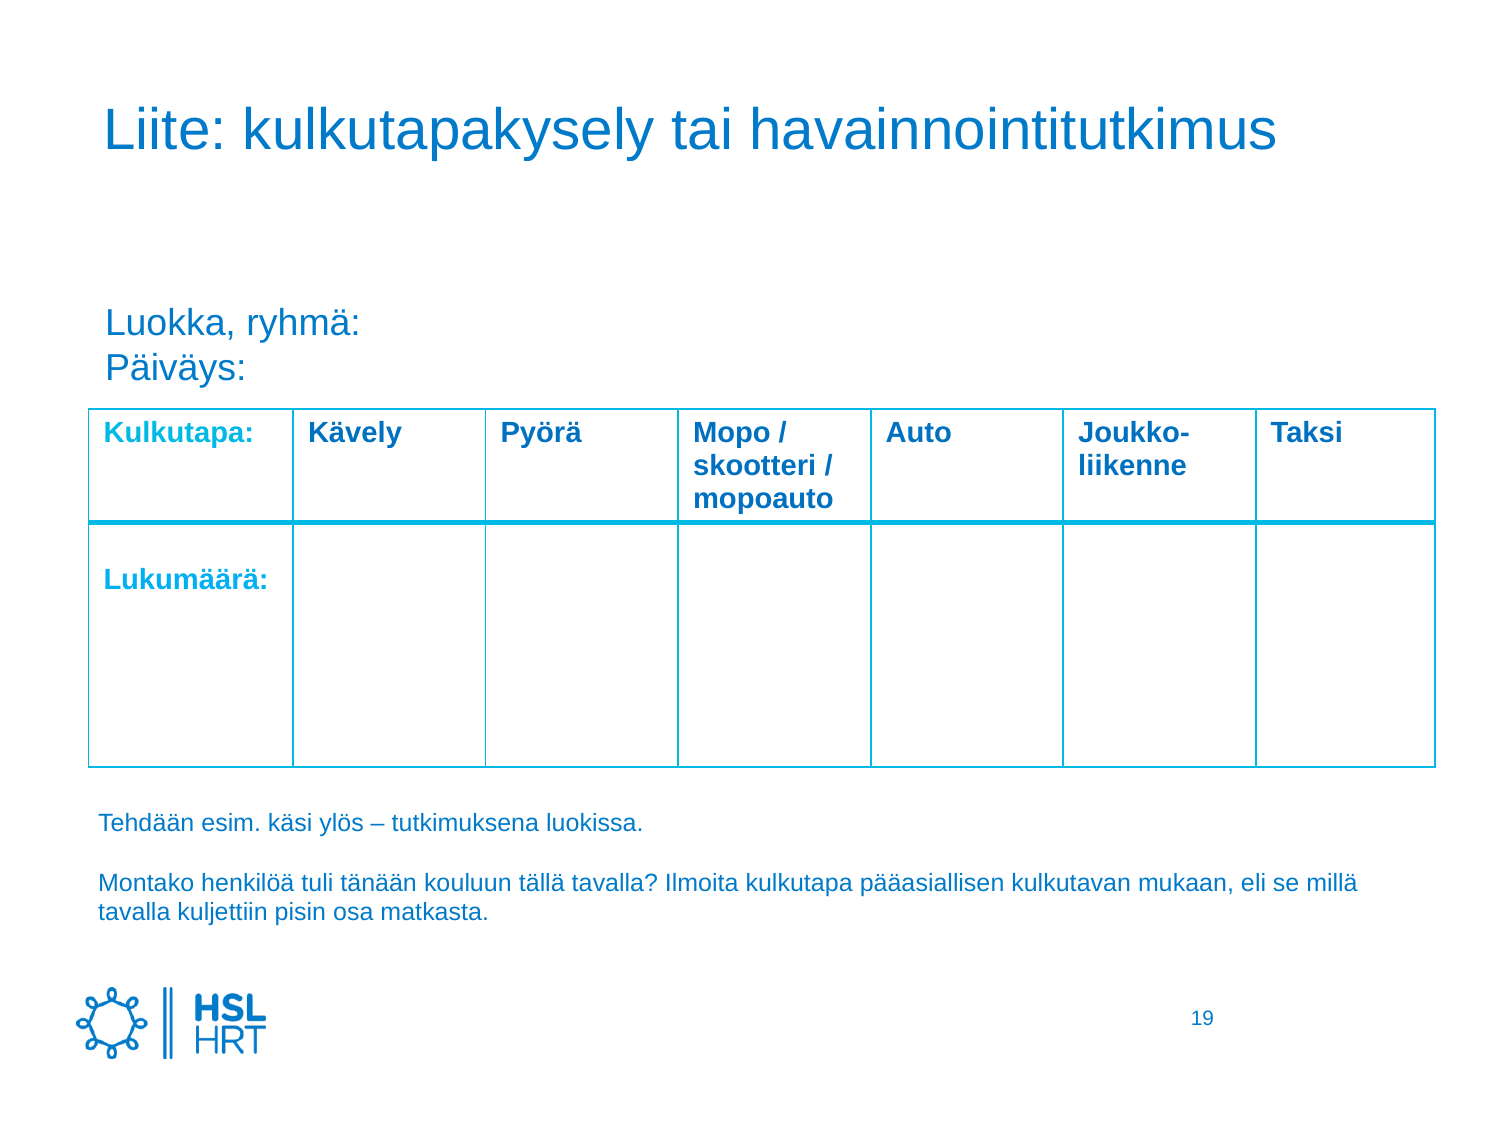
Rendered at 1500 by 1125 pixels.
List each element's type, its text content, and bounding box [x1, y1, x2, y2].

table_cell [872, 525, 1062, 766]
table_header Pyörä [486, 410, 677, 520]
slide_number 19 [1175, 999, 1259, 1035]
table_header Auto [872, 410, 1062, 520]
text_box Luokka, ryhmä: Päiväys: [90, 290, 376, 396]
table_header Mopo / skootteri / mopoauto [679, 410, 870, 520]
table_cell Lukumäärä: [89, 525, 292, 766]
table_cell [679, 525, 870, 766]
table_cell [294, 525, 485, 766]
picture [76, 987, 266, 1059]
table_header Taksi [1257, 410, 1434, 520]
table_cell [486, 525, 677, 766]
table_header Kulkutapa: [89, 410, 292, 520]
text_box Tehdään esim. käsi ylös – tutkimuksena luokissa. Montako henkilöä tuli tänään kouluun tällä tavalla? Ilmoita kulkutapa pääasiallisen kulkutavan mukaan, eli se millä tavalla kuljettiin pisin osa matkasta. [83, 798, 1407, 964]
title Liite: kulkutapakysely tai havainnointitutkimus [88, 42, 1411, 220]
table_header Joukko-liikenne [1064, 410, 1255, 520]
table_cell [1064, 525, 1255, 766]
table_header Kävely [294, 410, 485, 520]
table_cell [1257, 525, 1434, 766]
